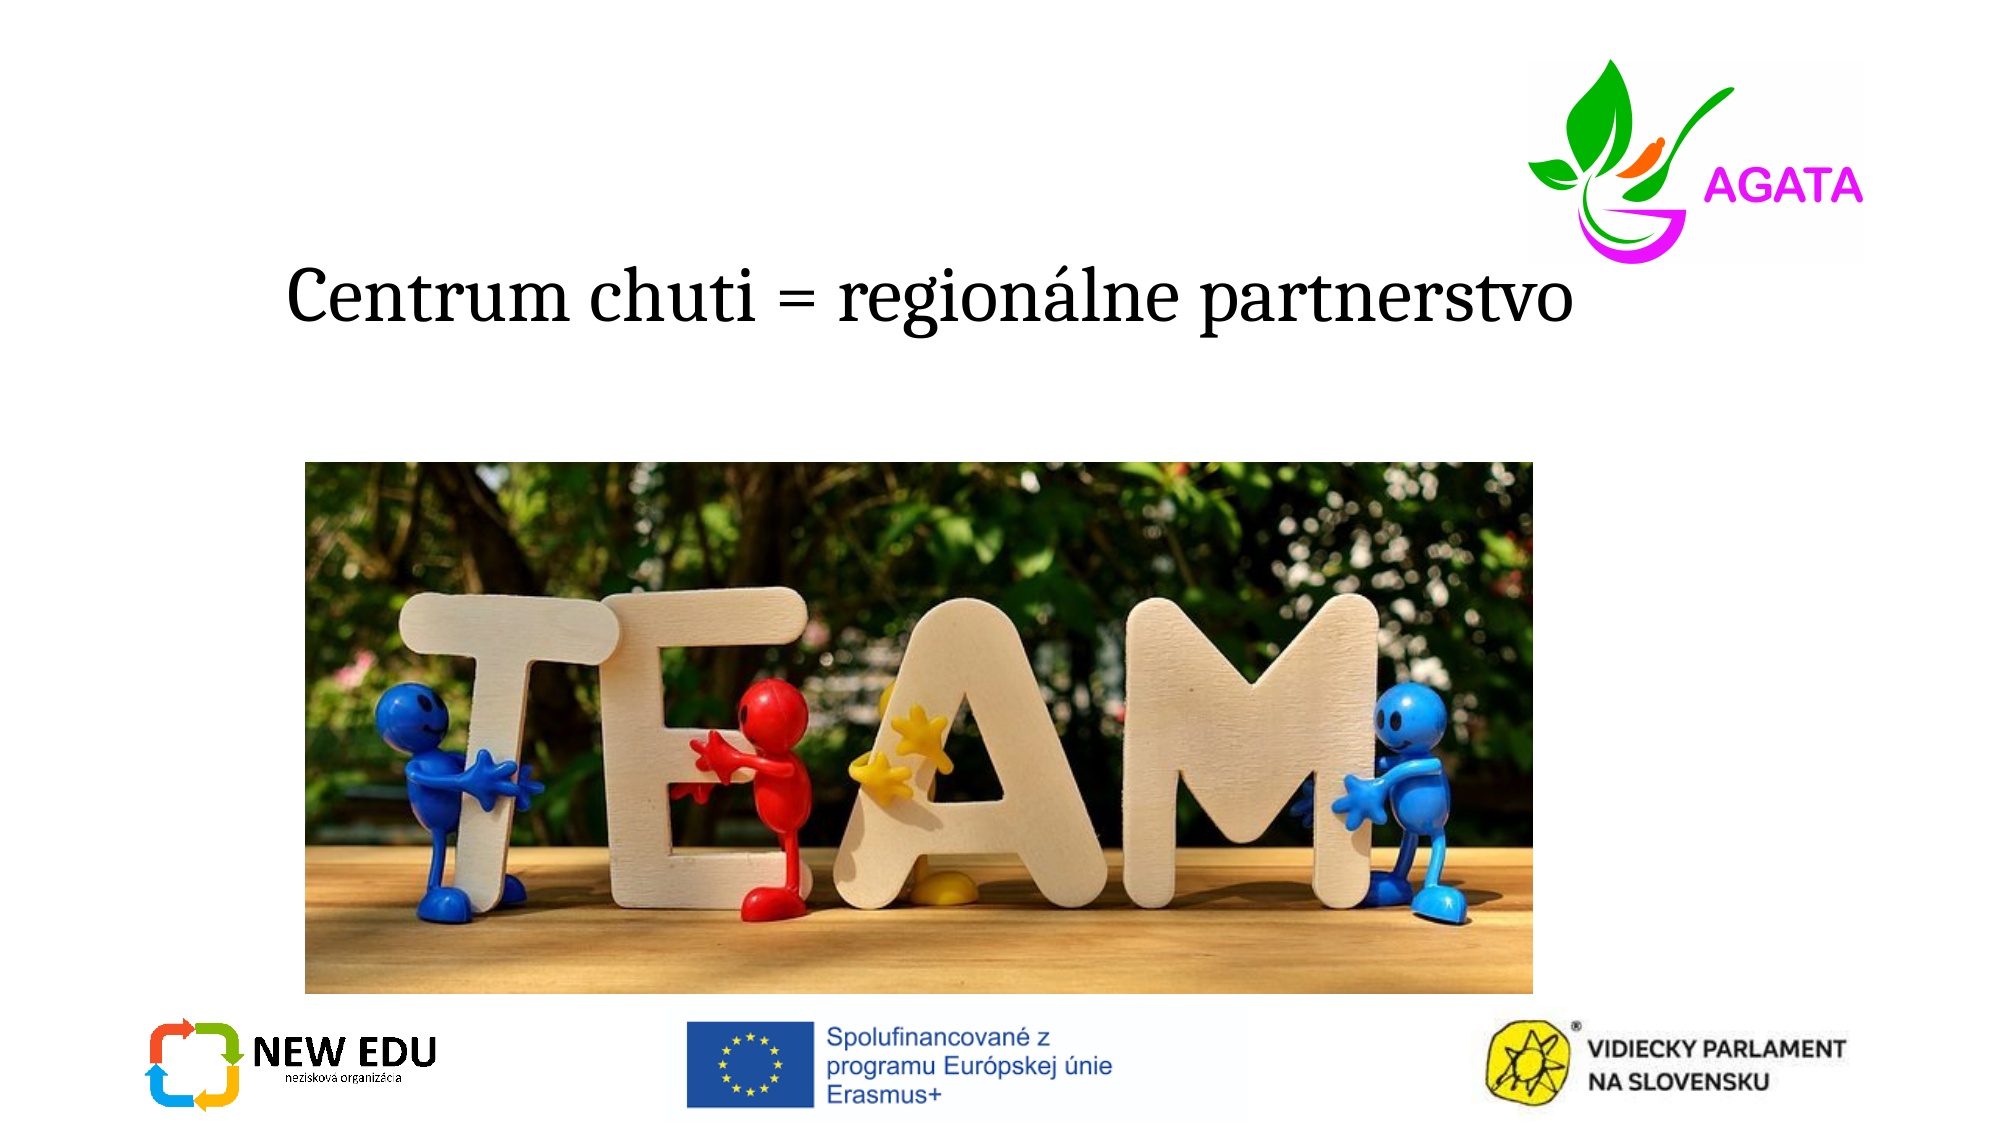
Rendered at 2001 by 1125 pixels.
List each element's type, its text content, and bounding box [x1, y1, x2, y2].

picture [1471, 1007, 1863, 1121]
picture [305, 462, 1533, 994]
picture [1528, 59, 1863, 264]
title Centrum chuti = regionálne partnerstvo [259, 245, 1604, 463]
picture [666, 1004, 1247, 1124]
picture [137, 1004, 443, 1124]
